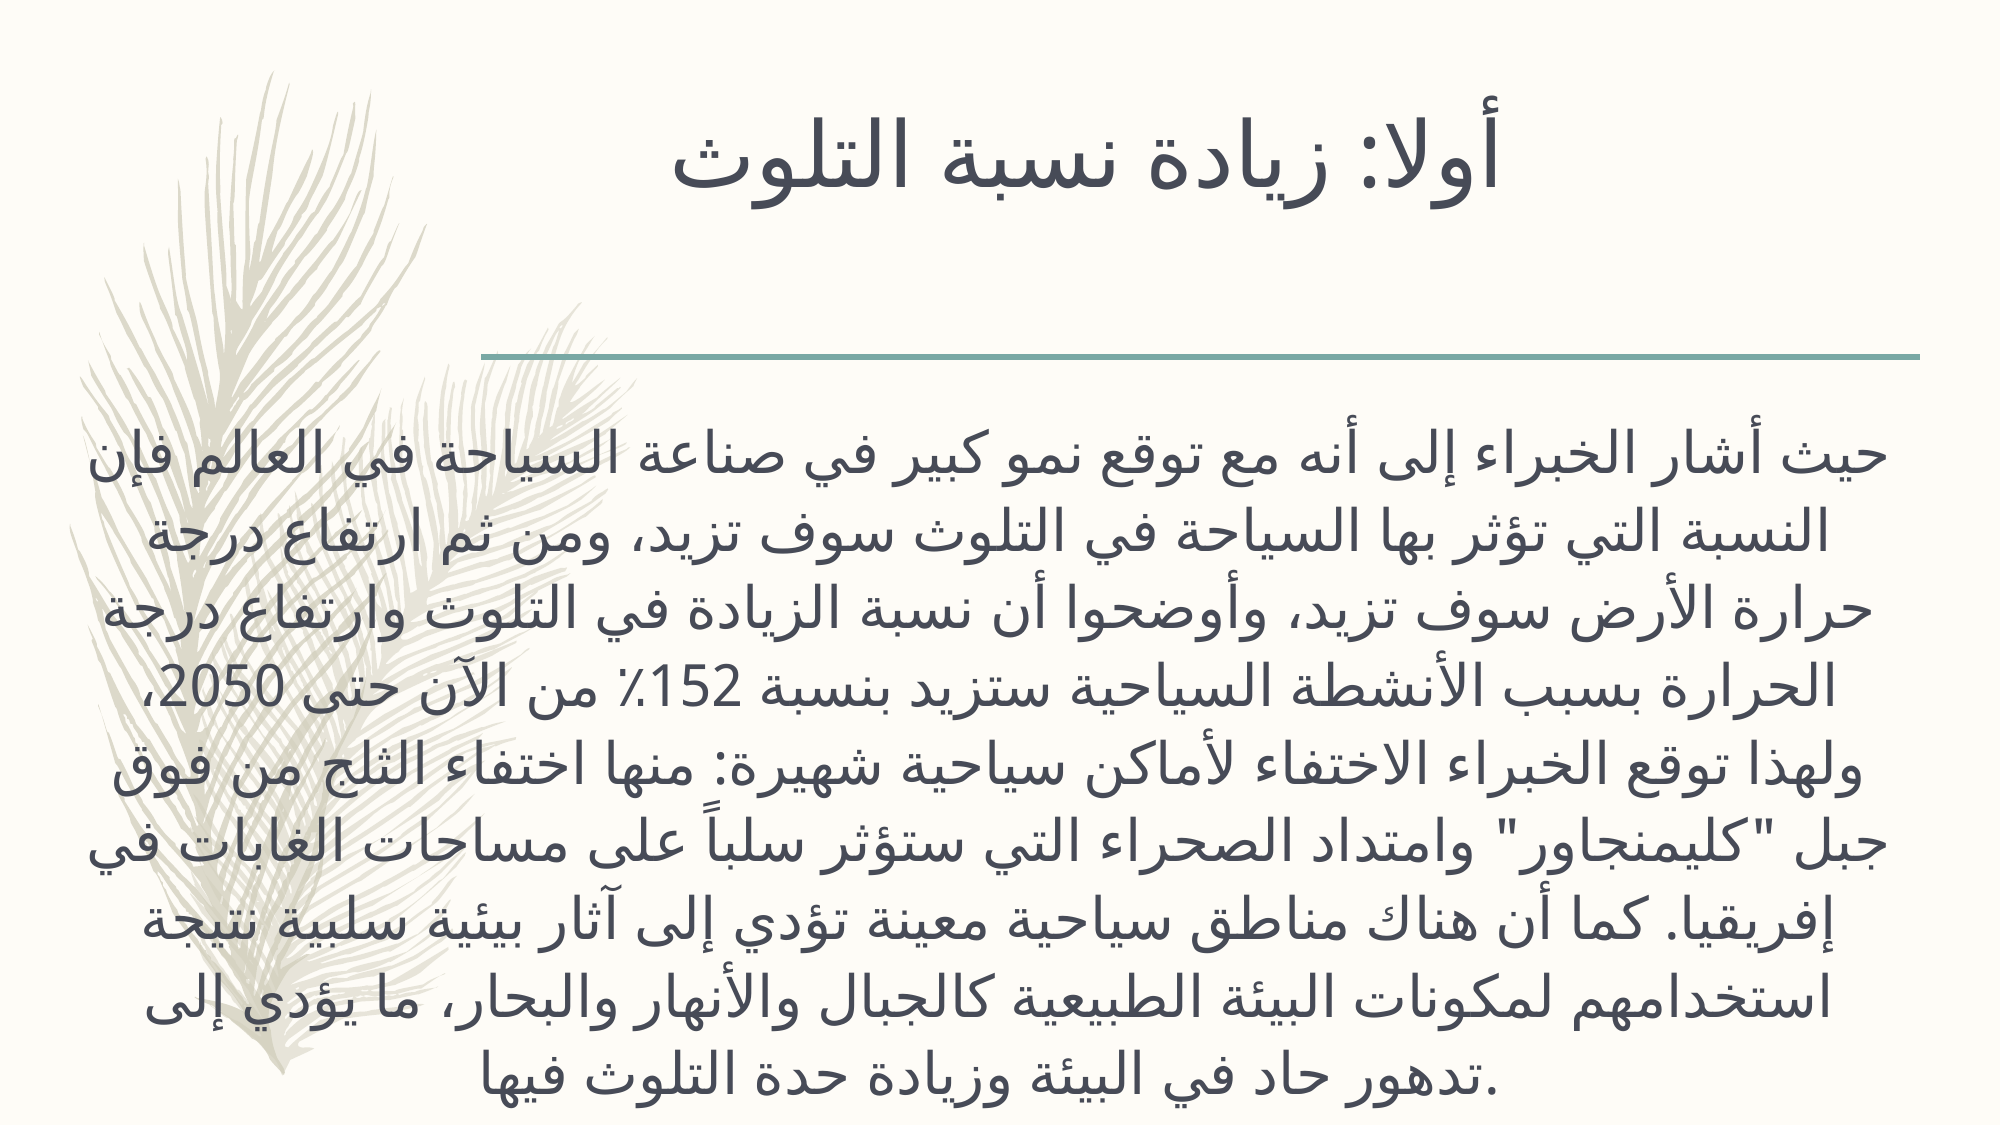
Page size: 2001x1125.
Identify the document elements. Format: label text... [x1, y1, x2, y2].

title أولا: زيادة نسبة التلوث [105, 93, 1920, 350]
list حيث أشار الخبراء إلى أنه مع توقع نمو كبير في صناعة السياحة في العالم فإن النسبة التي تؤثر بها السياحة في التلوث سوف تزيد، ومن ثم ارتفاع درجة حرارة الأرض سوف تزيد، وأوضحوا أن نسبة الزيادة في التلوث وارتفاع درجة الحرارة بسبب الأنشطة السياحية ستزيد بنسبة 152٪ من الآن حتى 2050، ولهذا توقع الخبراء الاختفاء لأماكن سياحية شهيرة: منها اختفاء الثلج من فوق جبل "كليمنجاور" وامتداد الصحراء التي ستؤثر سلباً على مساحات الغابات في إفريقيا. كما أن هناك مناطق سياحية معينة تؤدي إلى آثار بيئية سلبية نتيجة استخدامهم لمكونات البيئة الطبيعية كالجبال والأنهار والبحار، ما يؤدي إلى تدهور حاد في البيئة وزيادة حدة التلوث فيها. [58, 399, 1920, 999]
